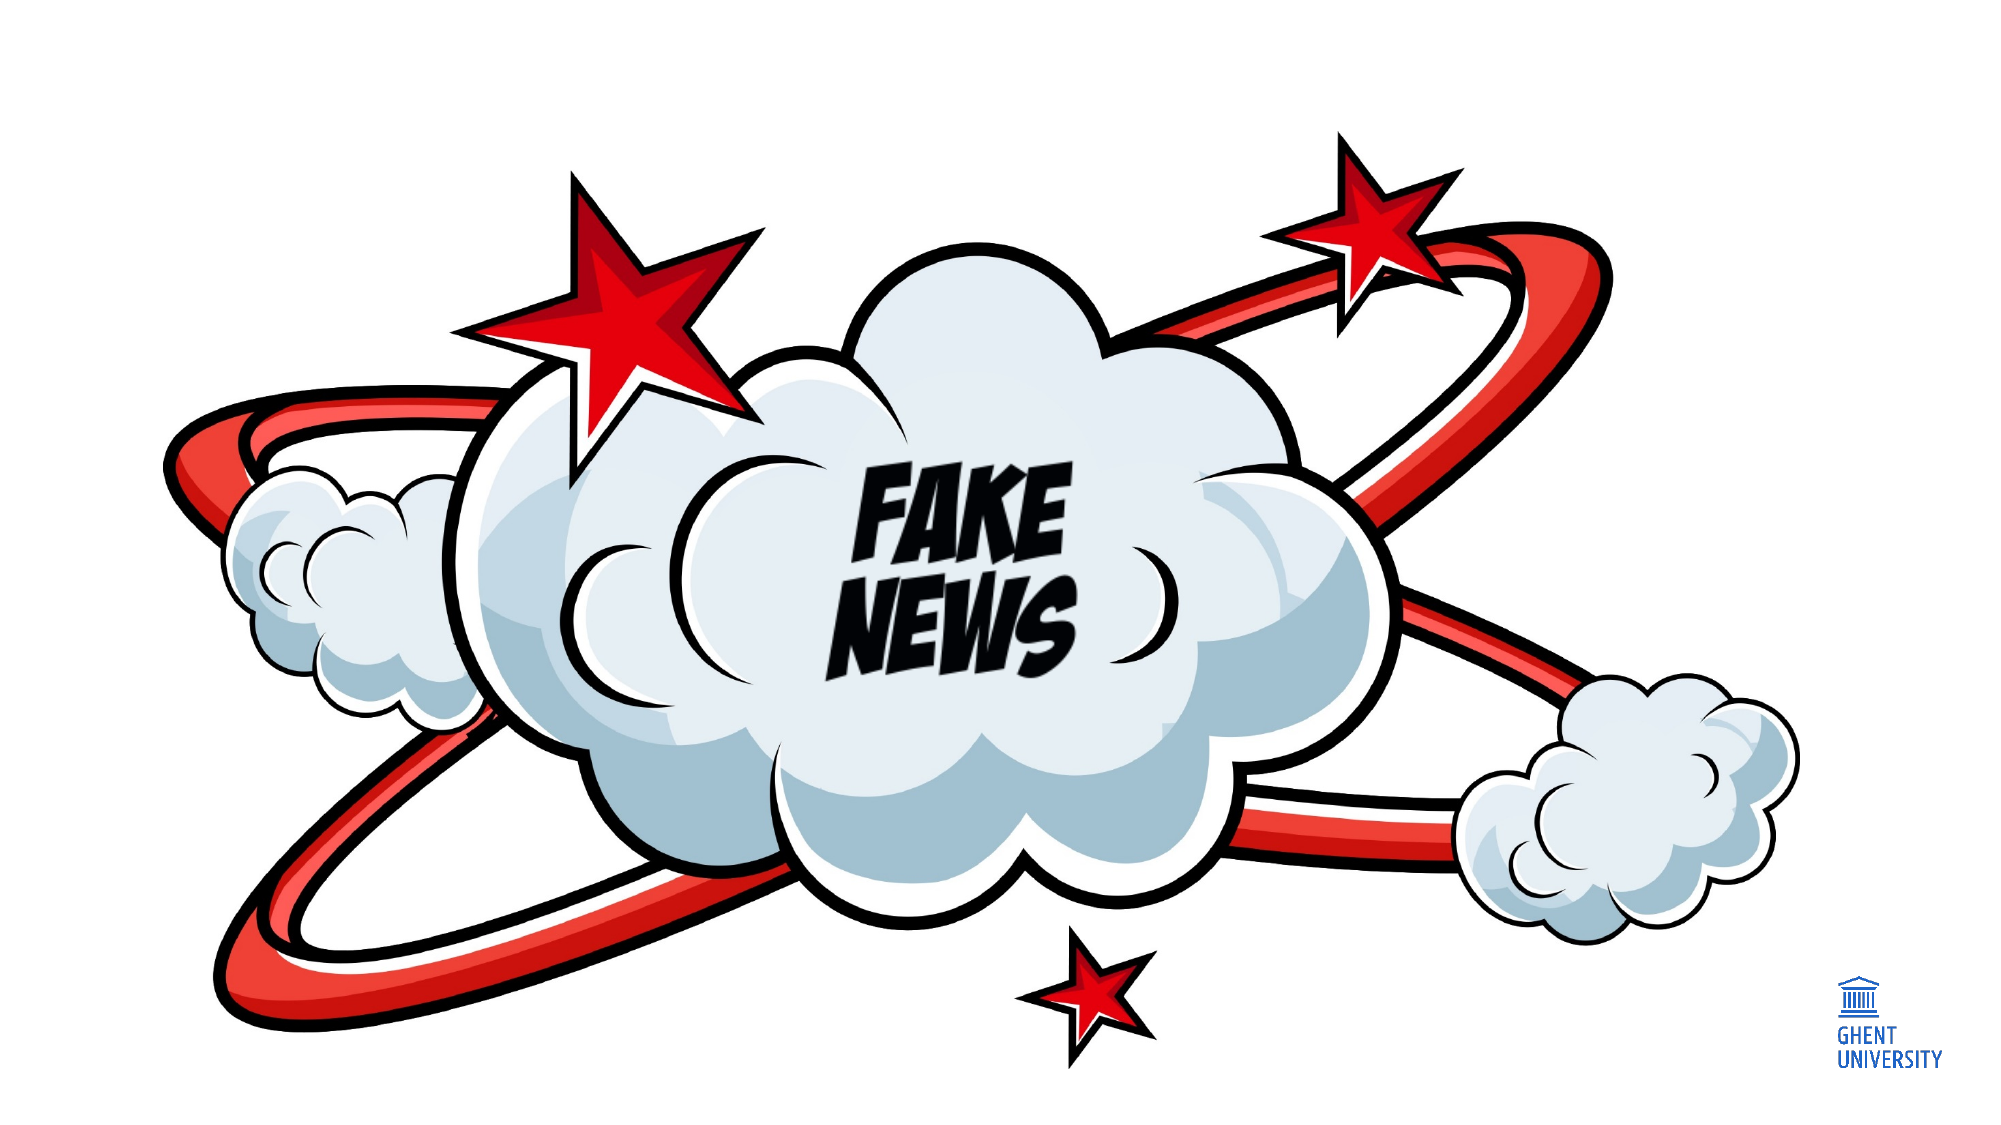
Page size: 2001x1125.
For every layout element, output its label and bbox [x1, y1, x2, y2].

picture [163, 131, 2000, 1108]
